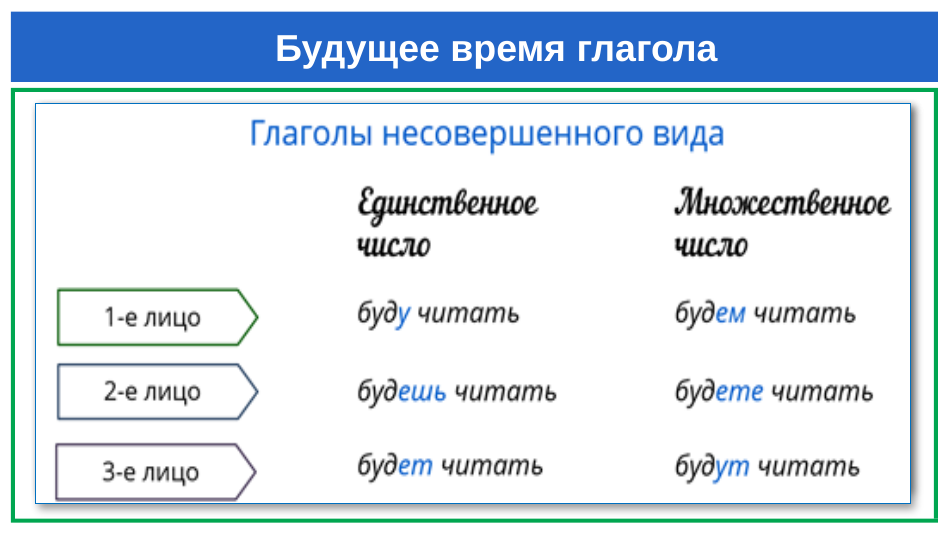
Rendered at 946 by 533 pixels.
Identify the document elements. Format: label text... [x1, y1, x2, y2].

text_box Будущее время глагола [260, 16, 798, 76]
picture [35, 103, 911, 504]
